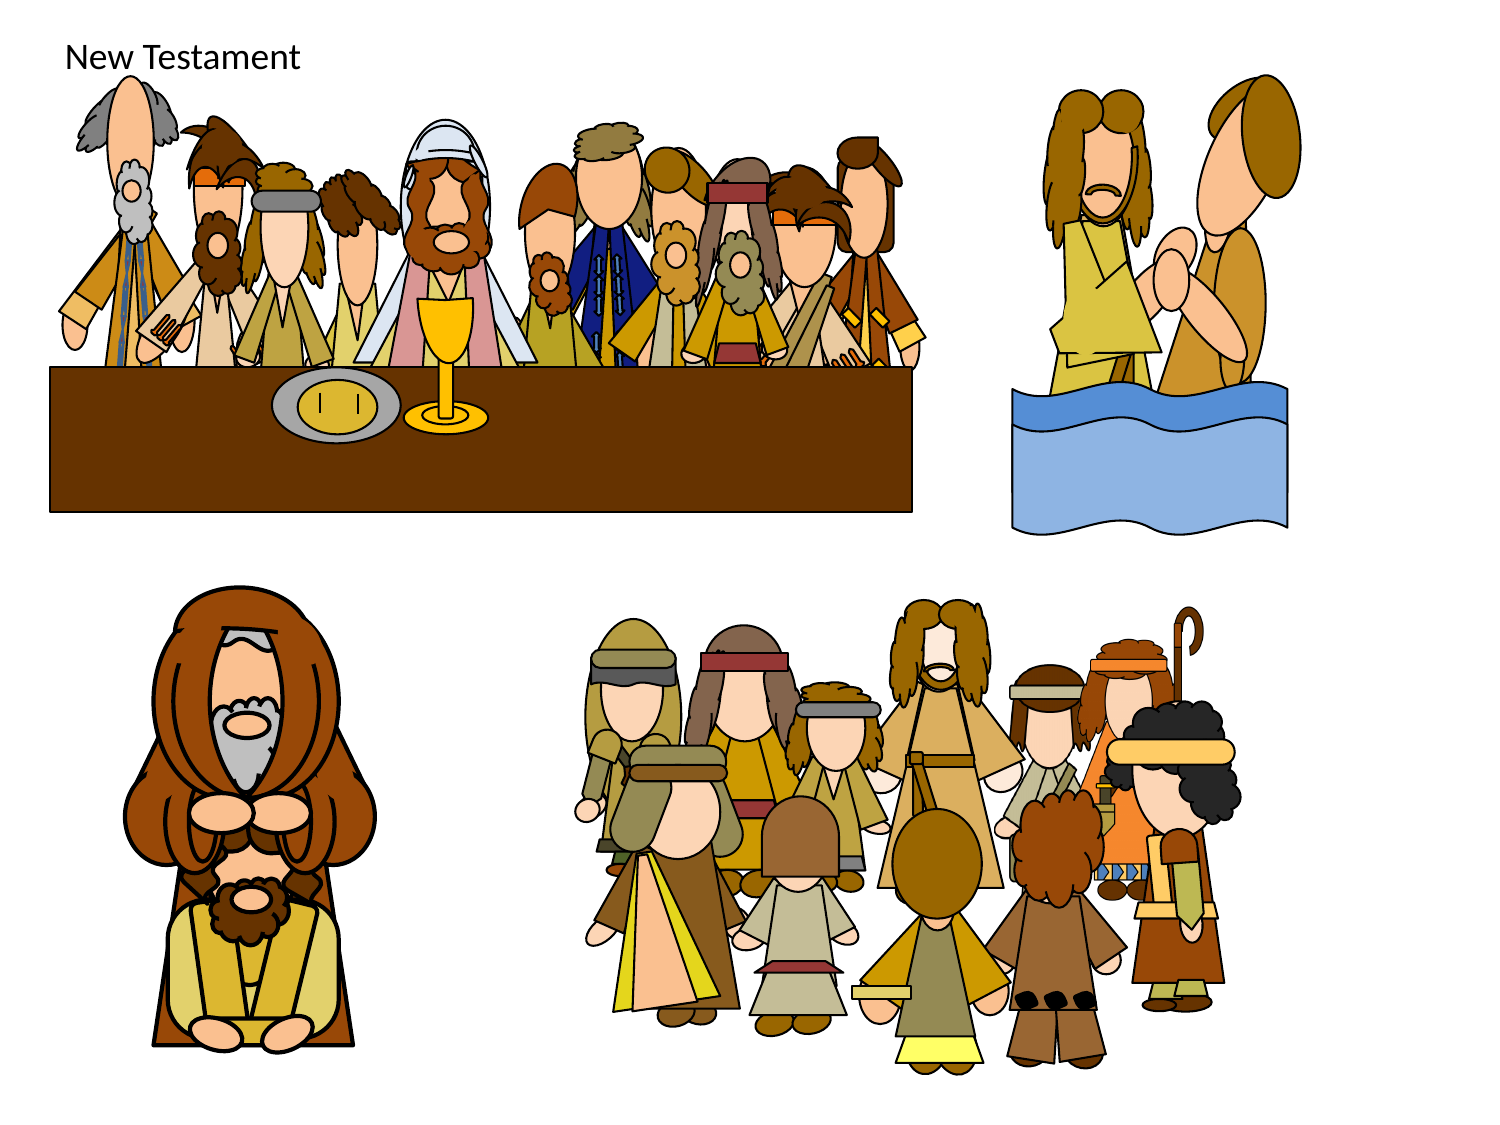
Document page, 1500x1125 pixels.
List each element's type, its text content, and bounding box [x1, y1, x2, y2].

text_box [49, 74, 920, 513]
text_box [574, 599, 1238, 1076]
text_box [124, 587, 376, 1051]
text_box New Testament [49, 24, 350, 74]
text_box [1012, 74, 1301, 536]
